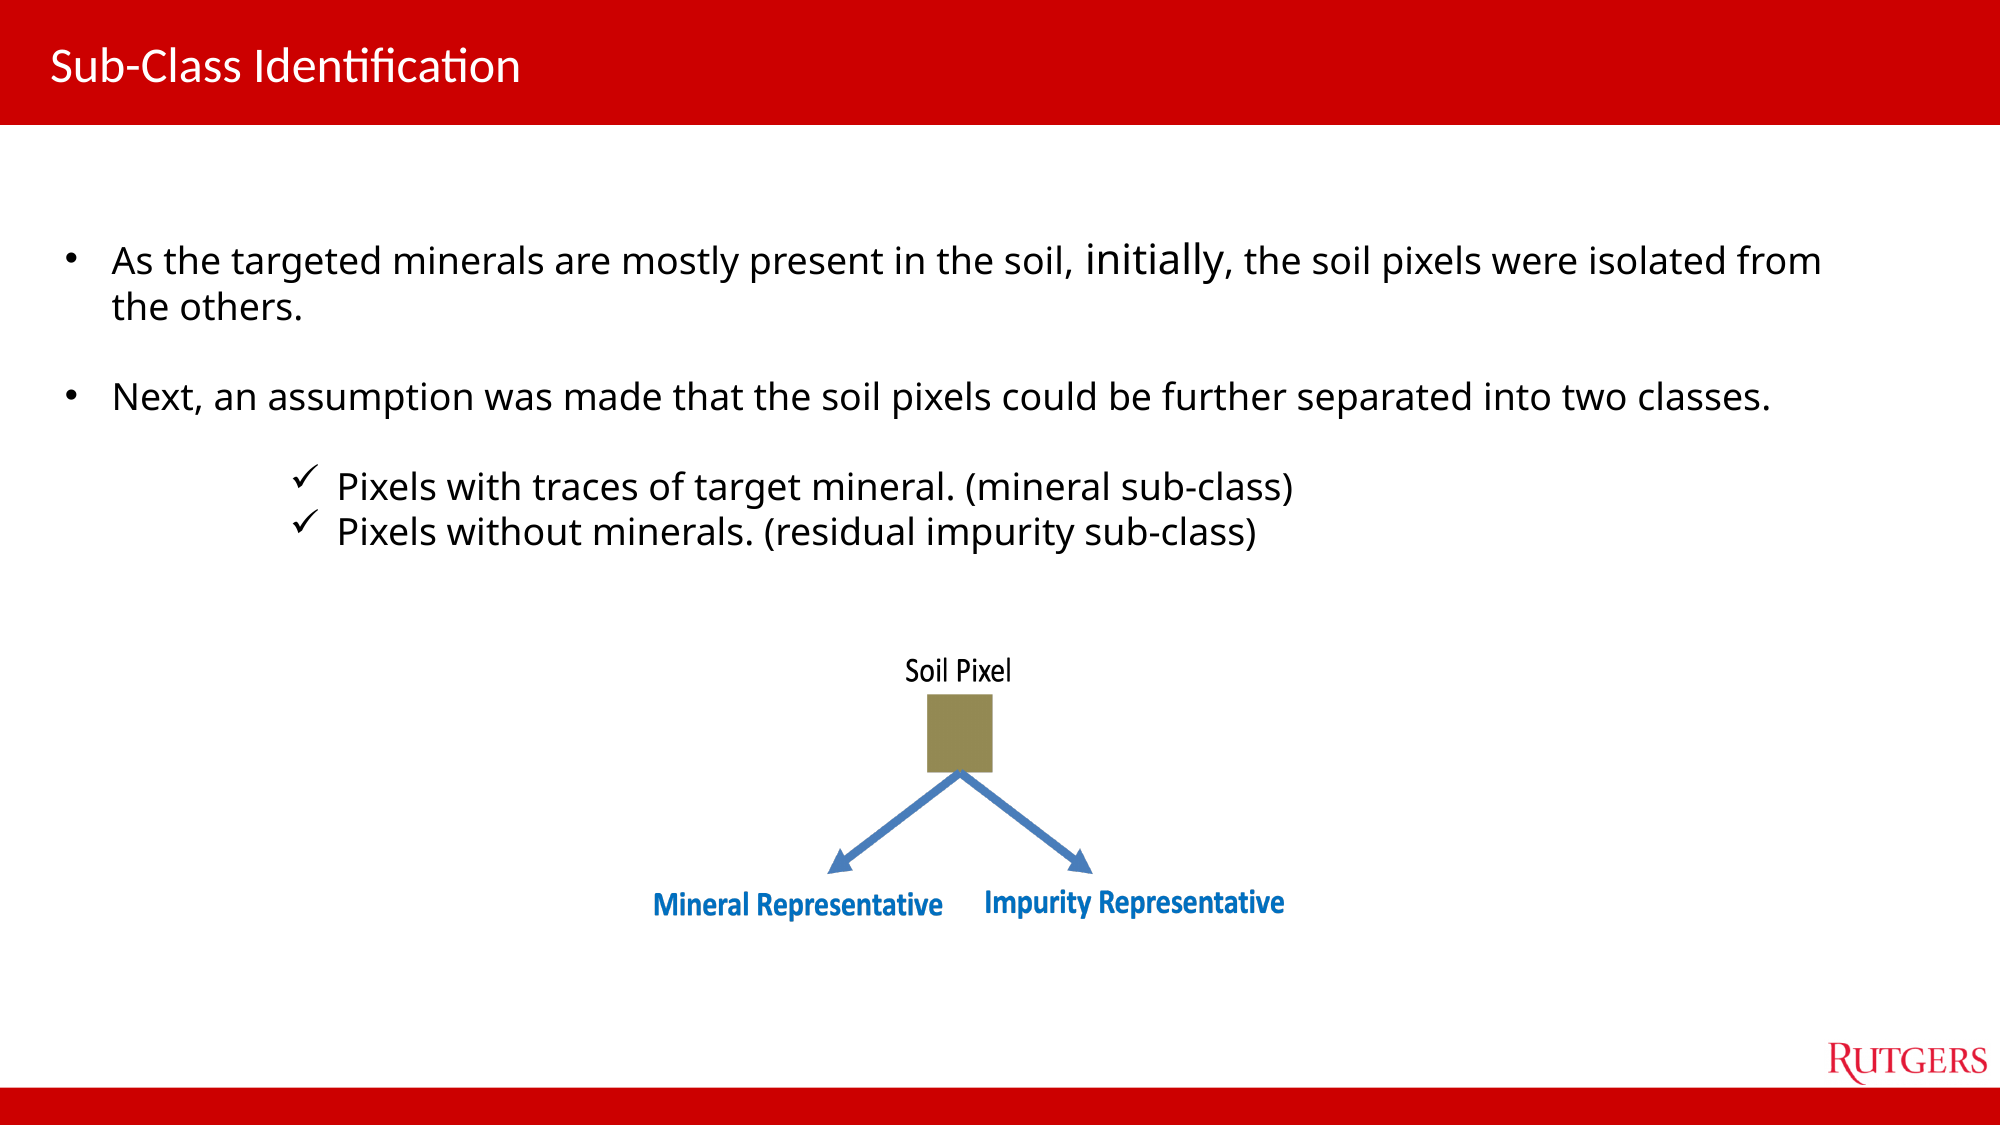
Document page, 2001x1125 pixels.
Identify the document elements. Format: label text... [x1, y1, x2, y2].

picture [1824, 1039, 1991, 1085]
title Sub-Class Identification [50, 0, 1950, 125]
picture [633, 638, 1316, 1013]
text_box As the targeted minerals are mostly present in the soil, initially, the soil pixels were isolated from the others. Next, an assumption was made that the soil pixels could be further separated into two classes. Pixels with traces of target mineral. (mineral sub-class) Pixels without minerals. (residual impurity sub-class) [50, 224, 1900, 605]
